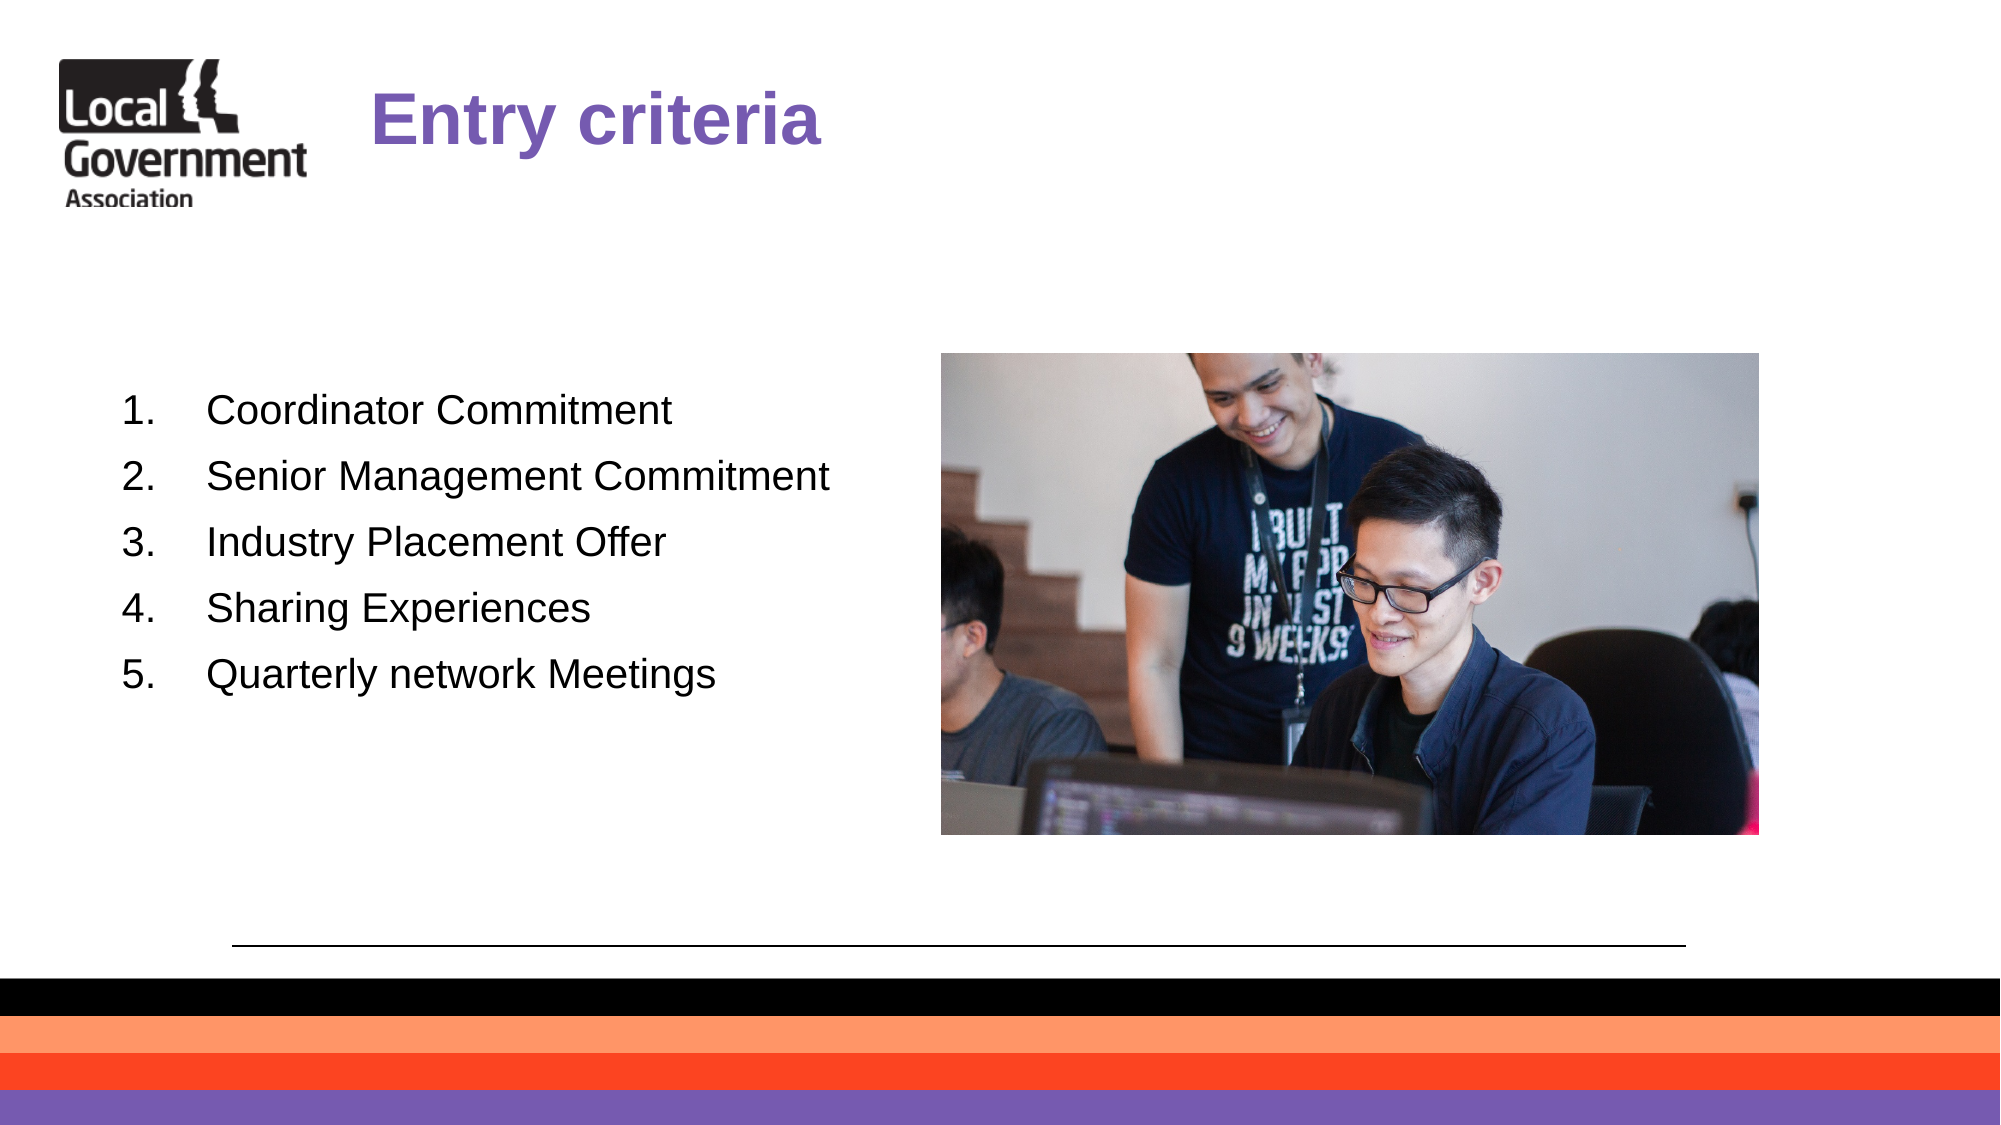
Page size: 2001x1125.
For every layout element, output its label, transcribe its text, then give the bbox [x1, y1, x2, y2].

picture [941, 353, 1759, 835]
title Entry criteria [355, 73, 2000, 168]
list Coordinator Commitment Senior Management Commitment Industry Placement Offer Sharing Experiences Quarterly network Meetings [106, 381, 1967, 951]
